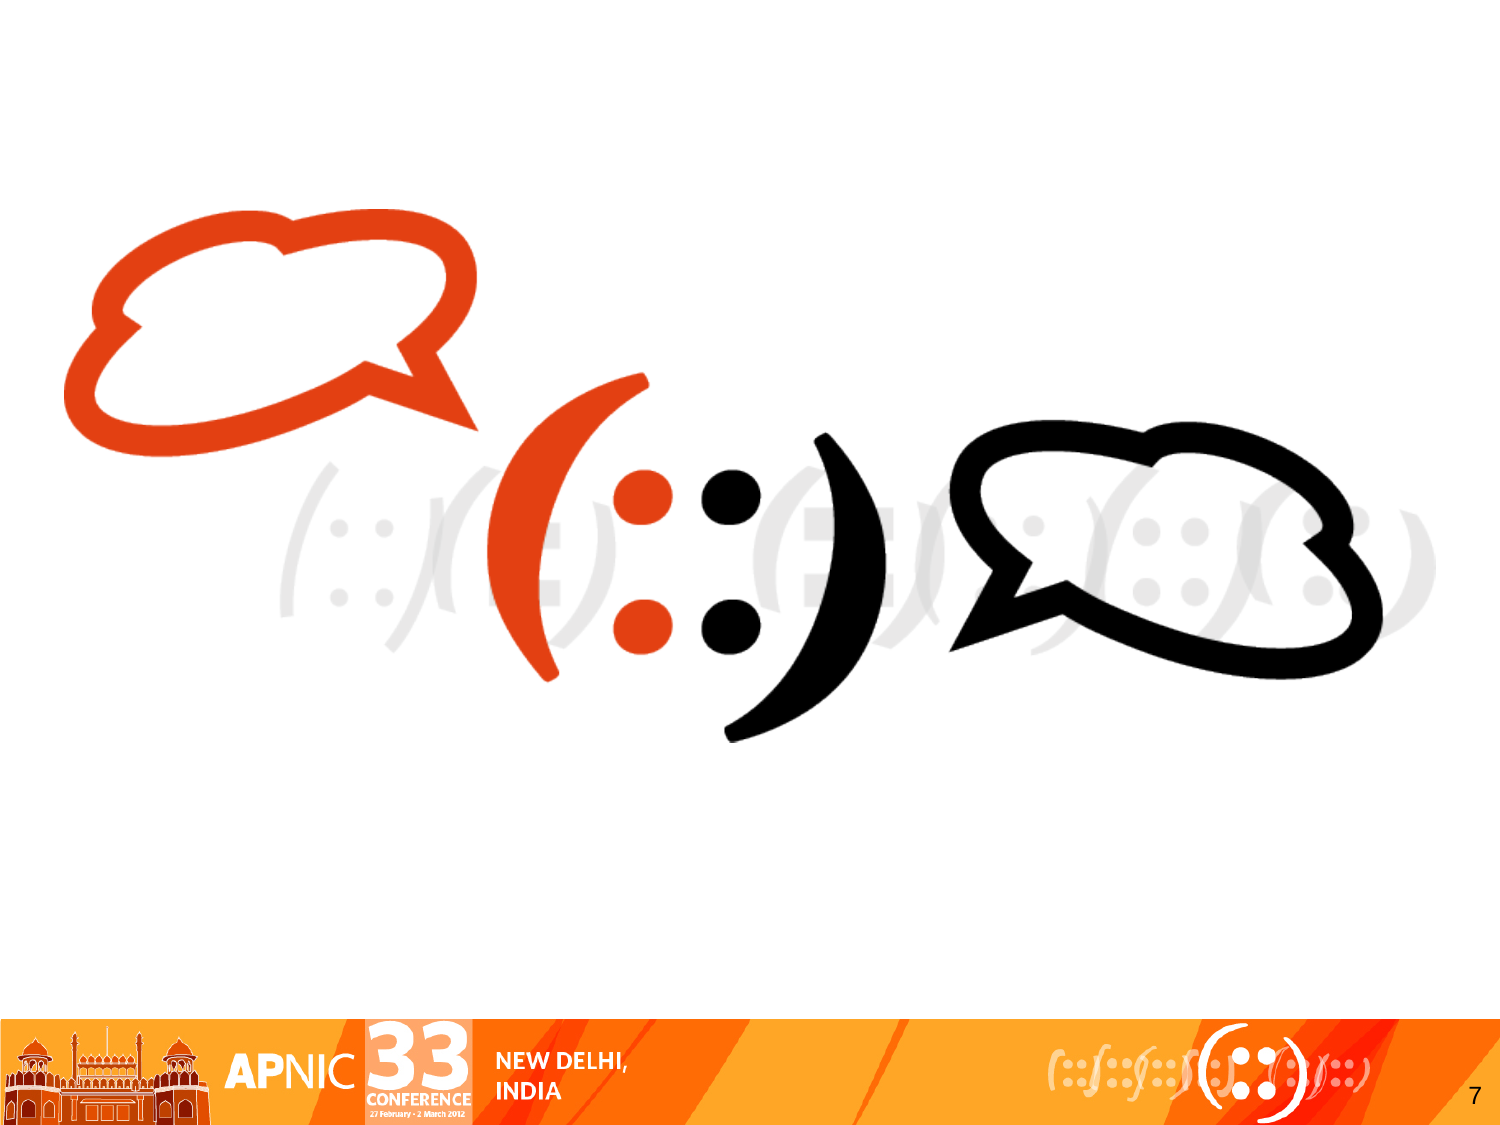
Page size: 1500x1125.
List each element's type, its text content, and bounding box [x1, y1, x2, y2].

slide_number 7 [1435, 1074, 1483, 1110]
picture [0, 1019, 1500, 1125]
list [64, 184, 1436, 765]
